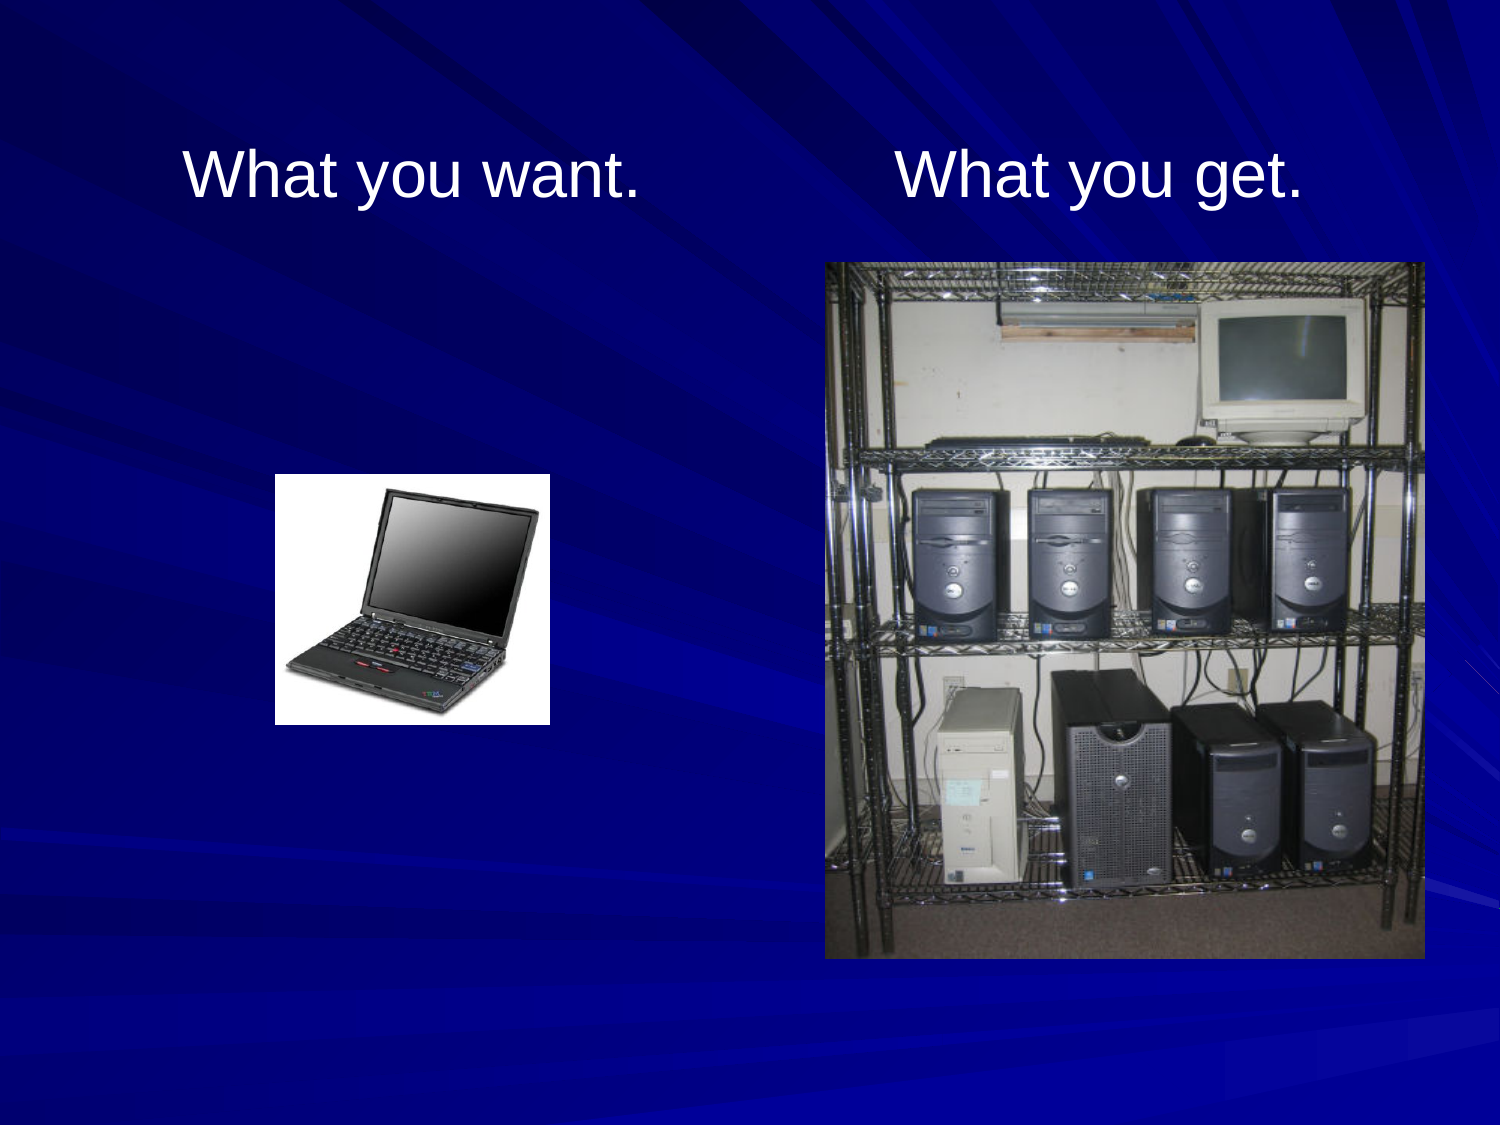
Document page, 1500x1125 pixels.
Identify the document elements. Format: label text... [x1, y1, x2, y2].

title What you want. [74, 74, 751, 268]
text_box What you get. [762, 74, 1438, 267]
picture [274, 474, 551, 725]
picture [824, 262, 1426, 959]
